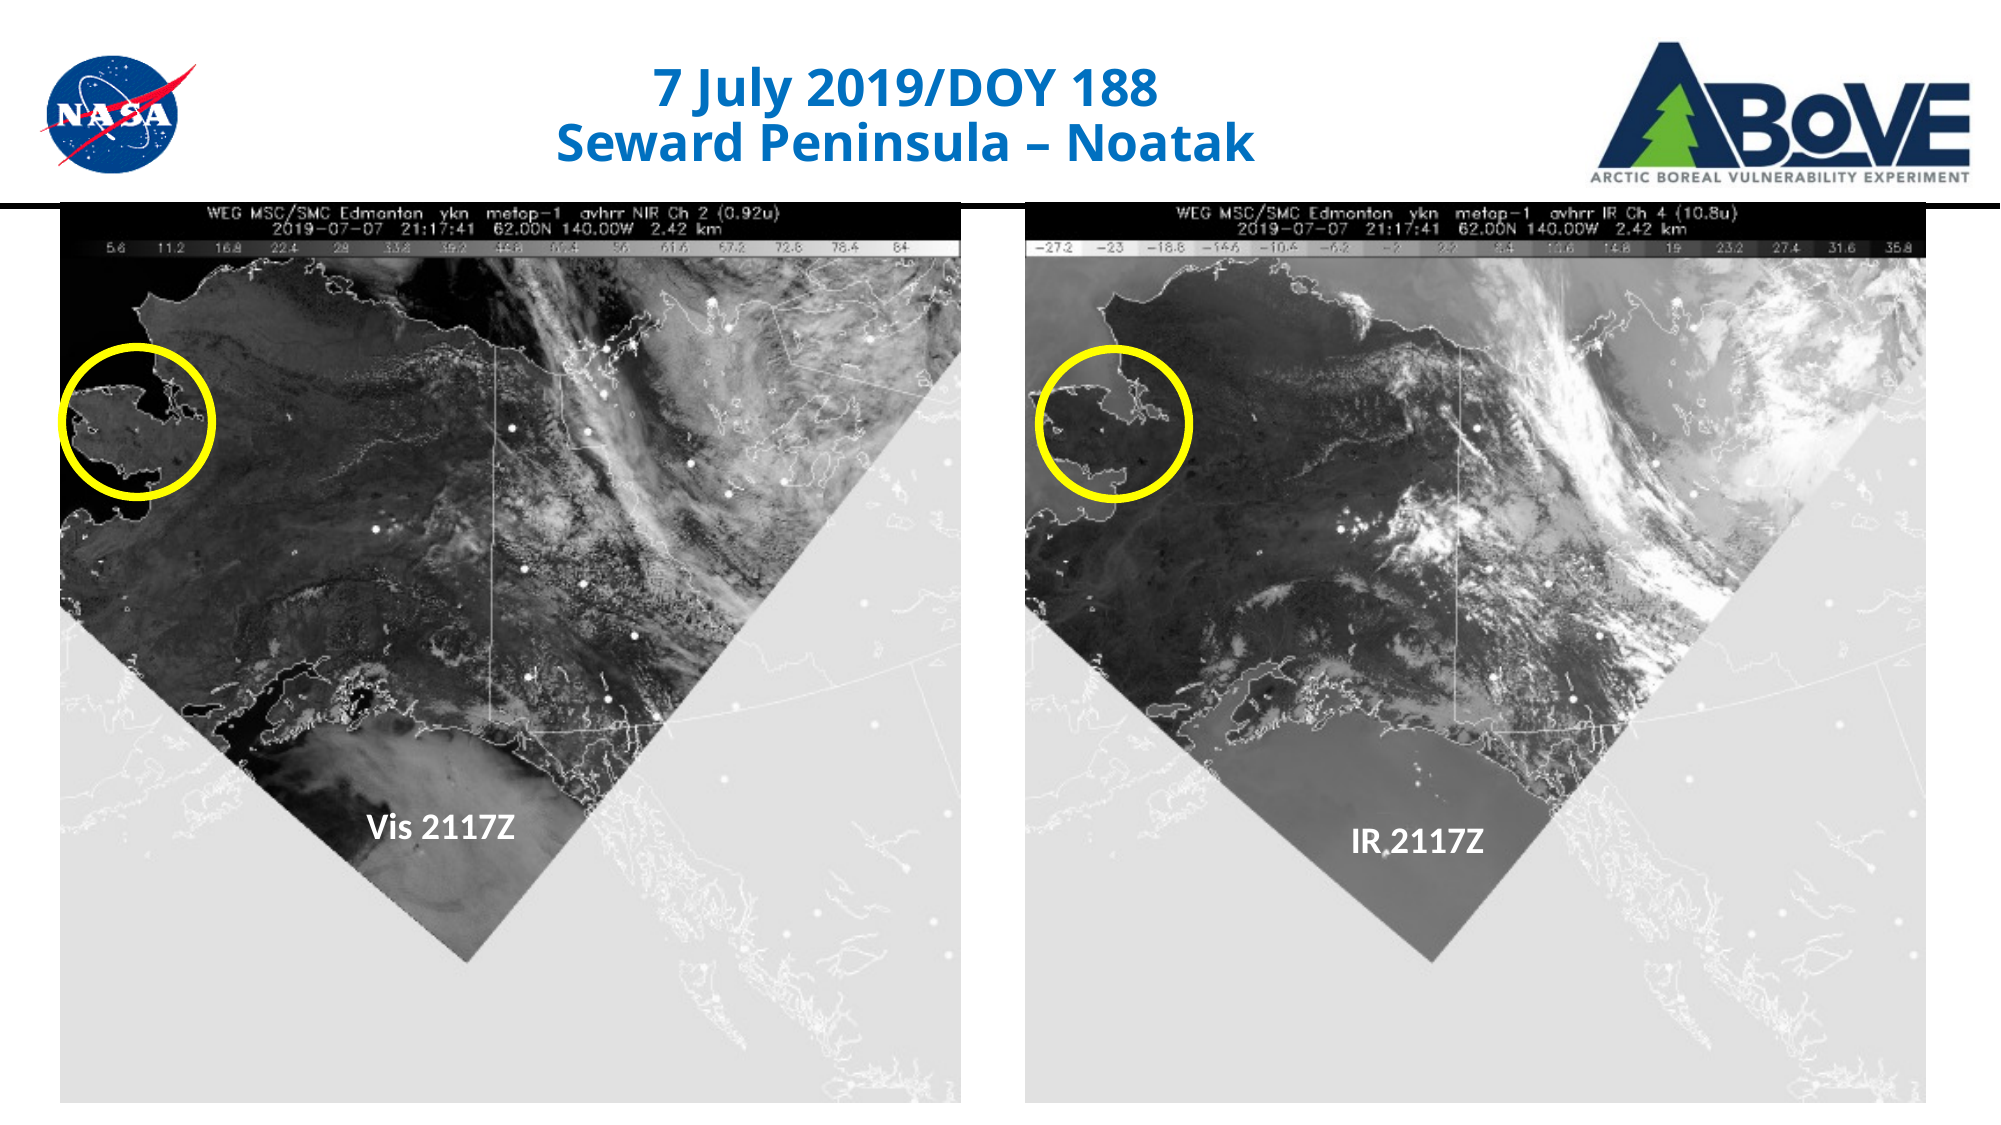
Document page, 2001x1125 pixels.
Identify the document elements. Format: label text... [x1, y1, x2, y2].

picture [1025, 202, 1926, 1103]
picture [25, 37, 210, 188]
title 7 July 2019/DOY 188 Seward Peninsula – Noatak [179, 53, 1635, 182]
picture [1585, 37, 1975, 188]
picture [60, 202, 961, 1103]
